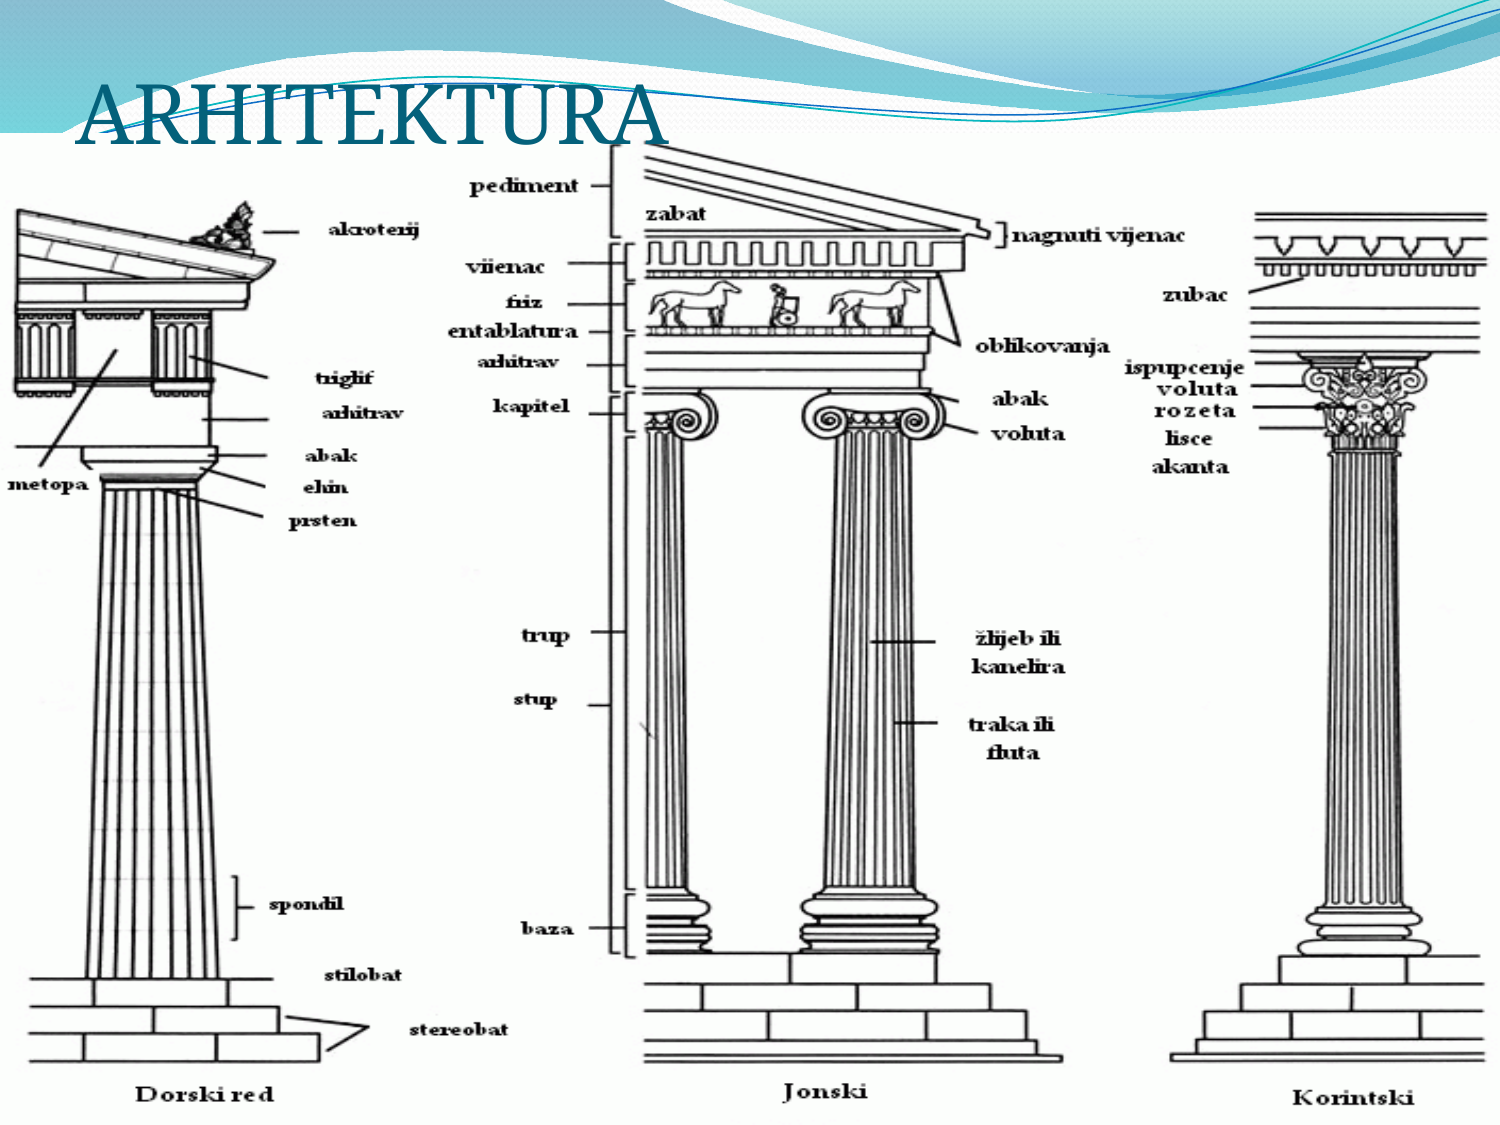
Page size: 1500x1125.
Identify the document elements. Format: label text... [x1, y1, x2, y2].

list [0, 133, 1500, 1125]
title ARHITEKTURA [75, 40, 1140, 132]
